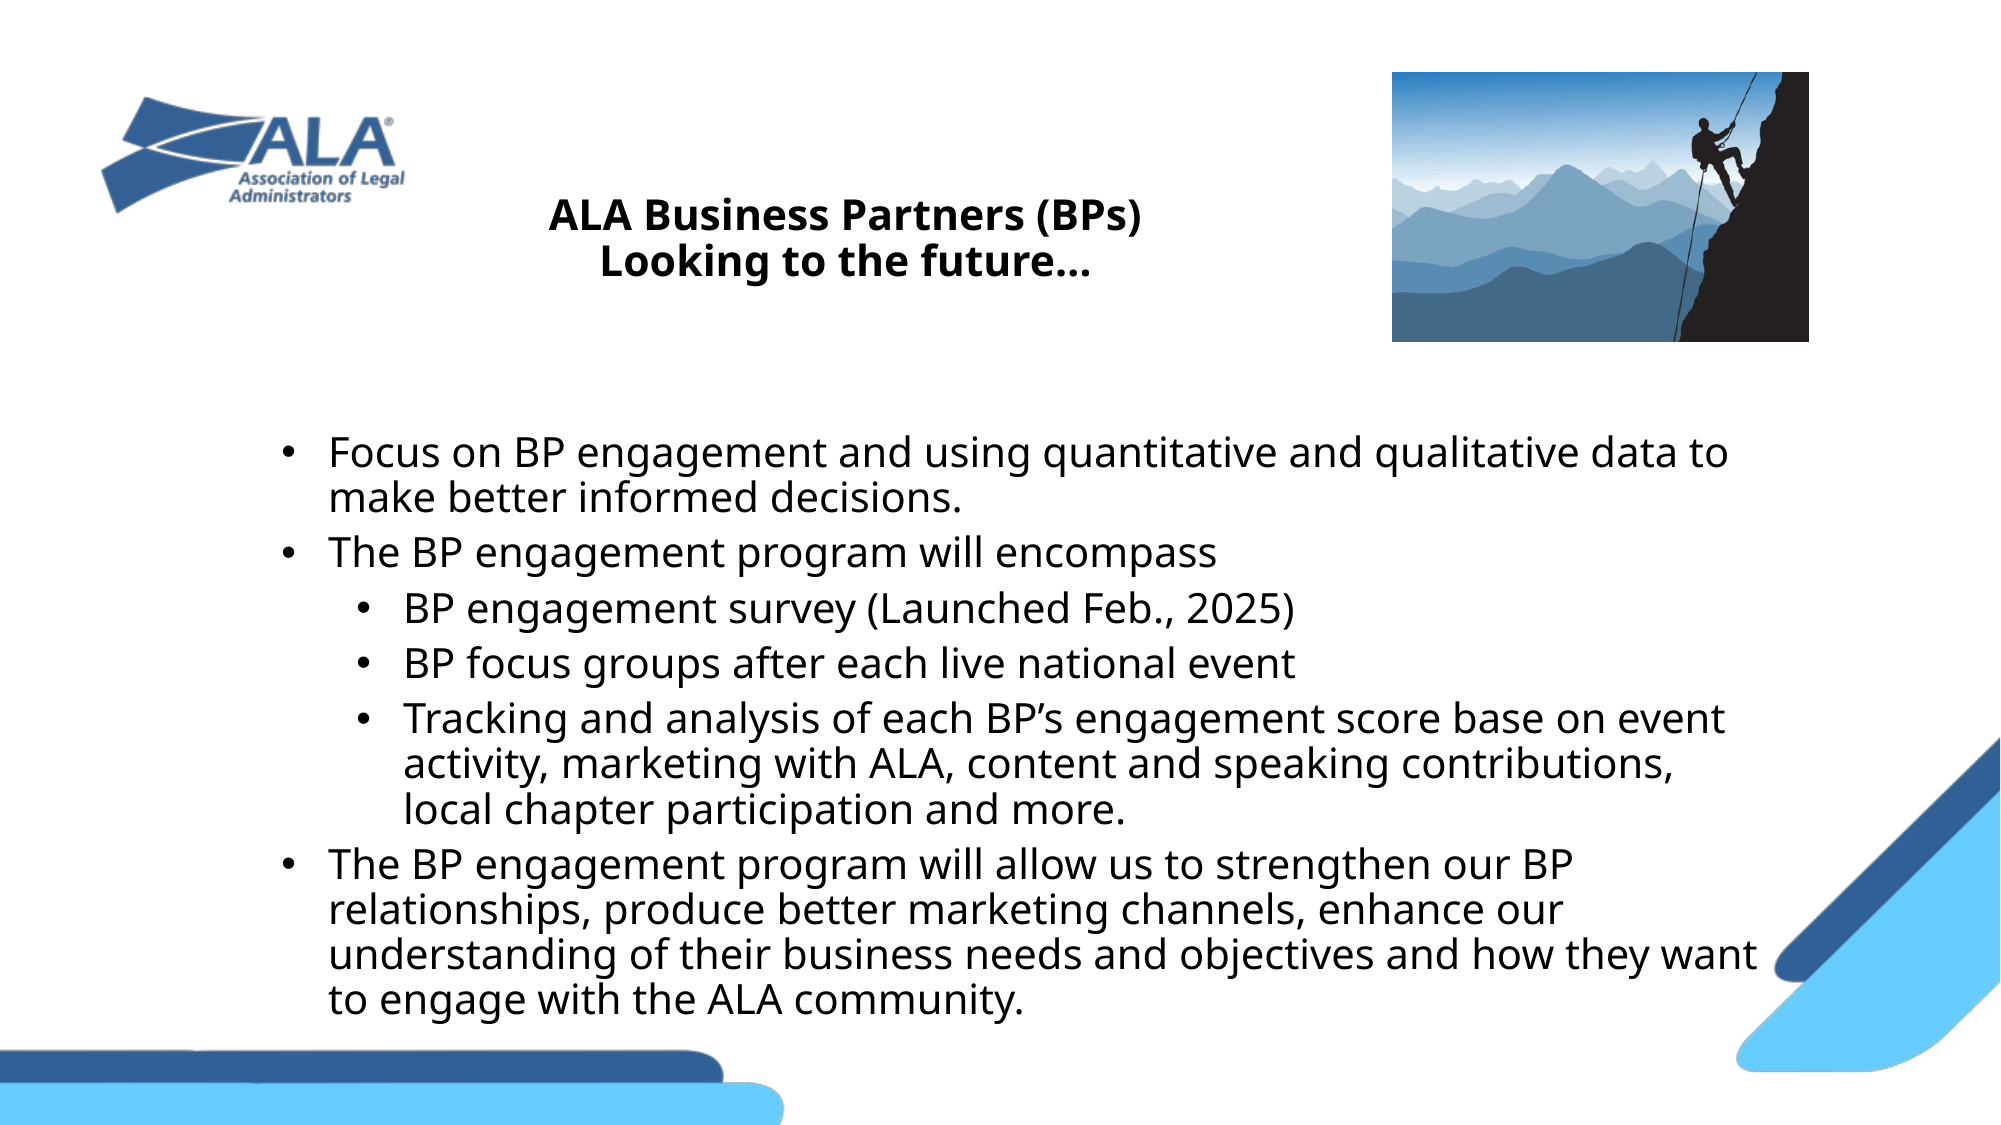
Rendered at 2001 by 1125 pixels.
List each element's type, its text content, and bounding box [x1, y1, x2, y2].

title ALA Business Partners (BPs) Looking to the future… [225, 186, 1391, 294]
subtitle Focus on BP engagement and using quantitative and qualitative data to make better informed decisions. The BP engagement program will encompass BP engagement survey (Launched Feb., 2025) BP focus groups after each live national event Tracking and analysis of each BP’s engagement score base on event activity, marketing with ALA, content and speaking contributions, local chapter participation and more. The BP engagement program will allow us to strengthen our BP relationships, produce better marketing channels, enhance our understanding of their business needs and objectives and how they want to engage with the ALA community. [191, 423, 1777, 1045]
picture [0, 0, 2001, 1125]
